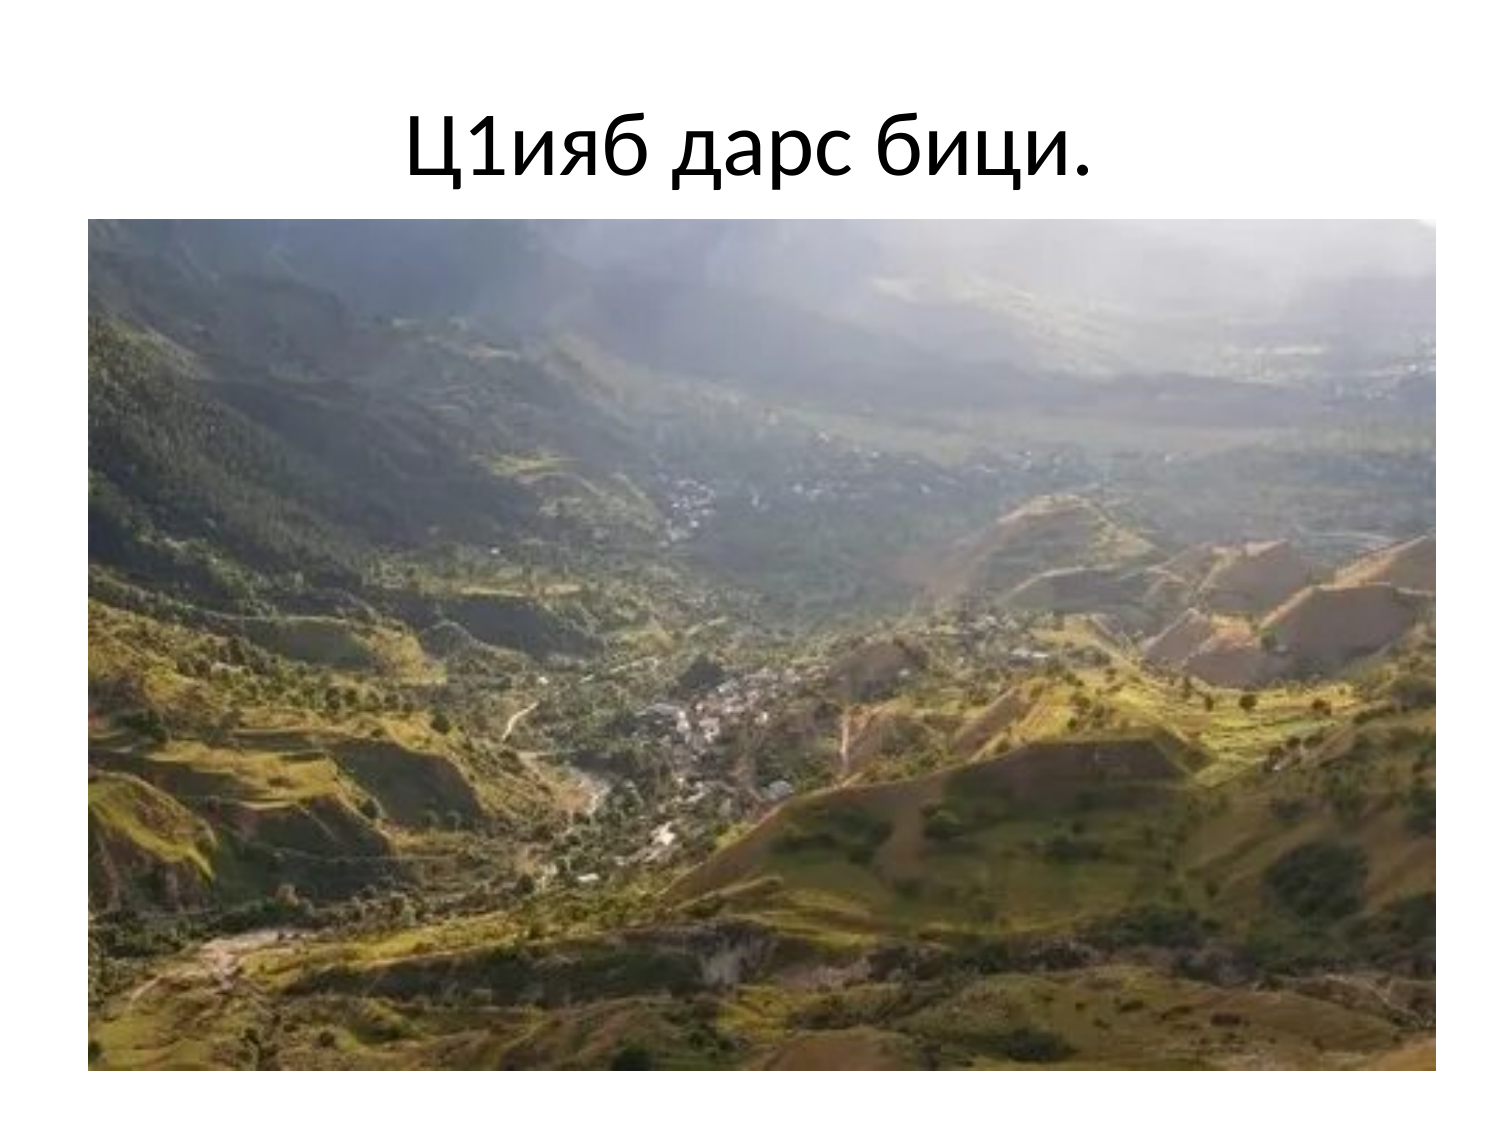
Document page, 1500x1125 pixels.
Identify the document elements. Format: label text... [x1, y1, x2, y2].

title Ц1ияб дарс бици. [75, 45, 1425, 233]
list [88, 219, 1436, 1071]
